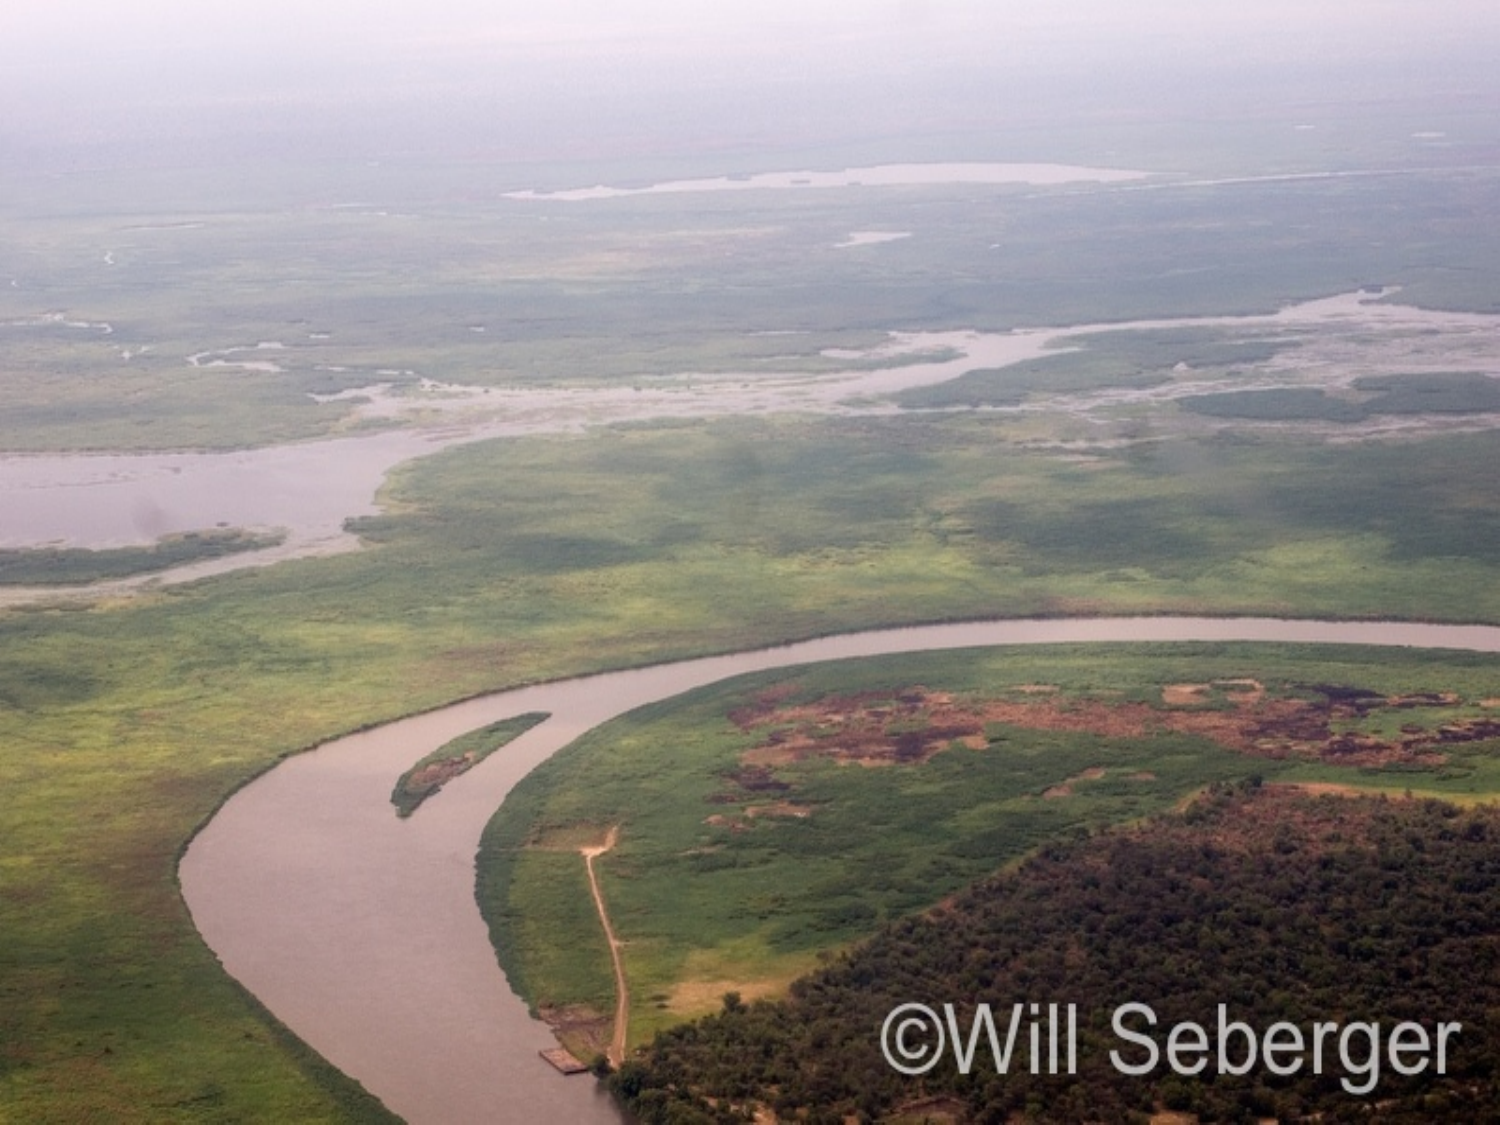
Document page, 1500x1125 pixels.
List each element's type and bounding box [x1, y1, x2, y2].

list [0, 0, 1500, 1125]
